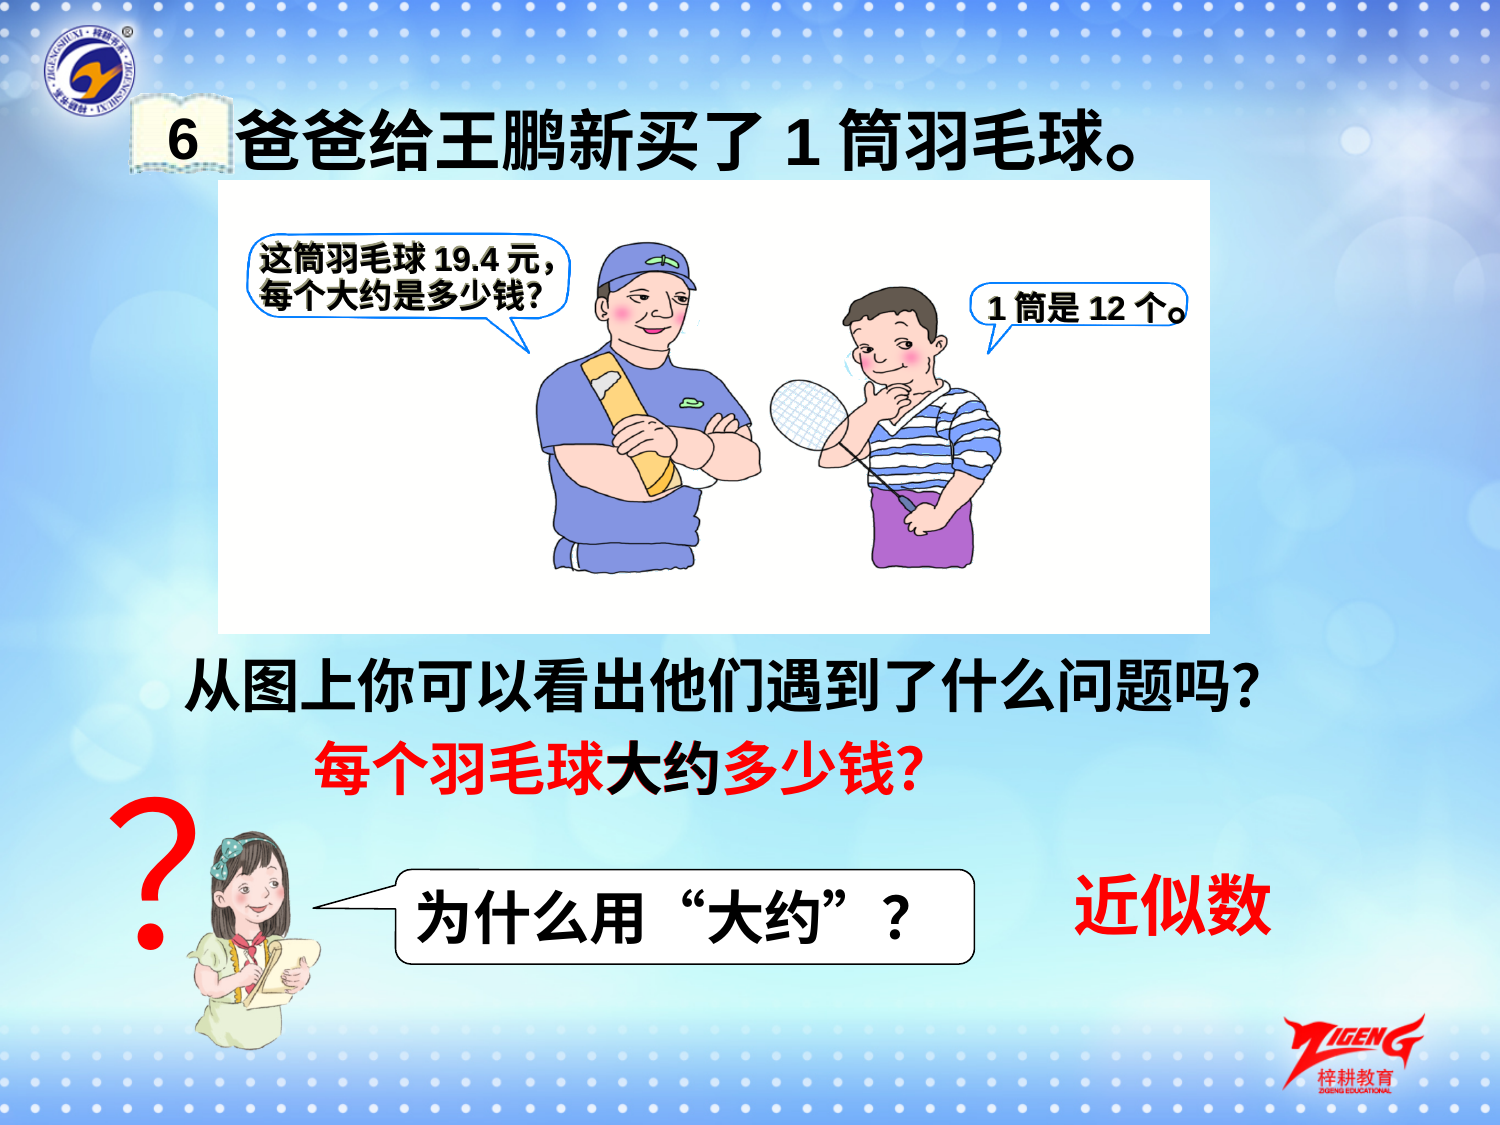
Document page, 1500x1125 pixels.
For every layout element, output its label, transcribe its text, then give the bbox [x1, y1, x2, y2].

text_box 每个羽毛球大约多少钱？ [738, 725, 969, 810]
text_box 大约 [590, 725, 738, 810]
text_box 每个羽毛球大约多少钱？ [298, 725, 590, 810]
text_box 为什么用“大约”？ [330, 869, 975, 965]
text_box 近似数 [1058, 856, 1289, 951]
text_box 从图上你可以看出他们遇到了什么问题吗？ [168, 642, 1305, 727]
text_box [217, 74, 1247, 634]
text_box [128, 93, 236, 175]
text_box ？ [88, 741, 243, 997]
picture [0, 0, 1500, 1125]
